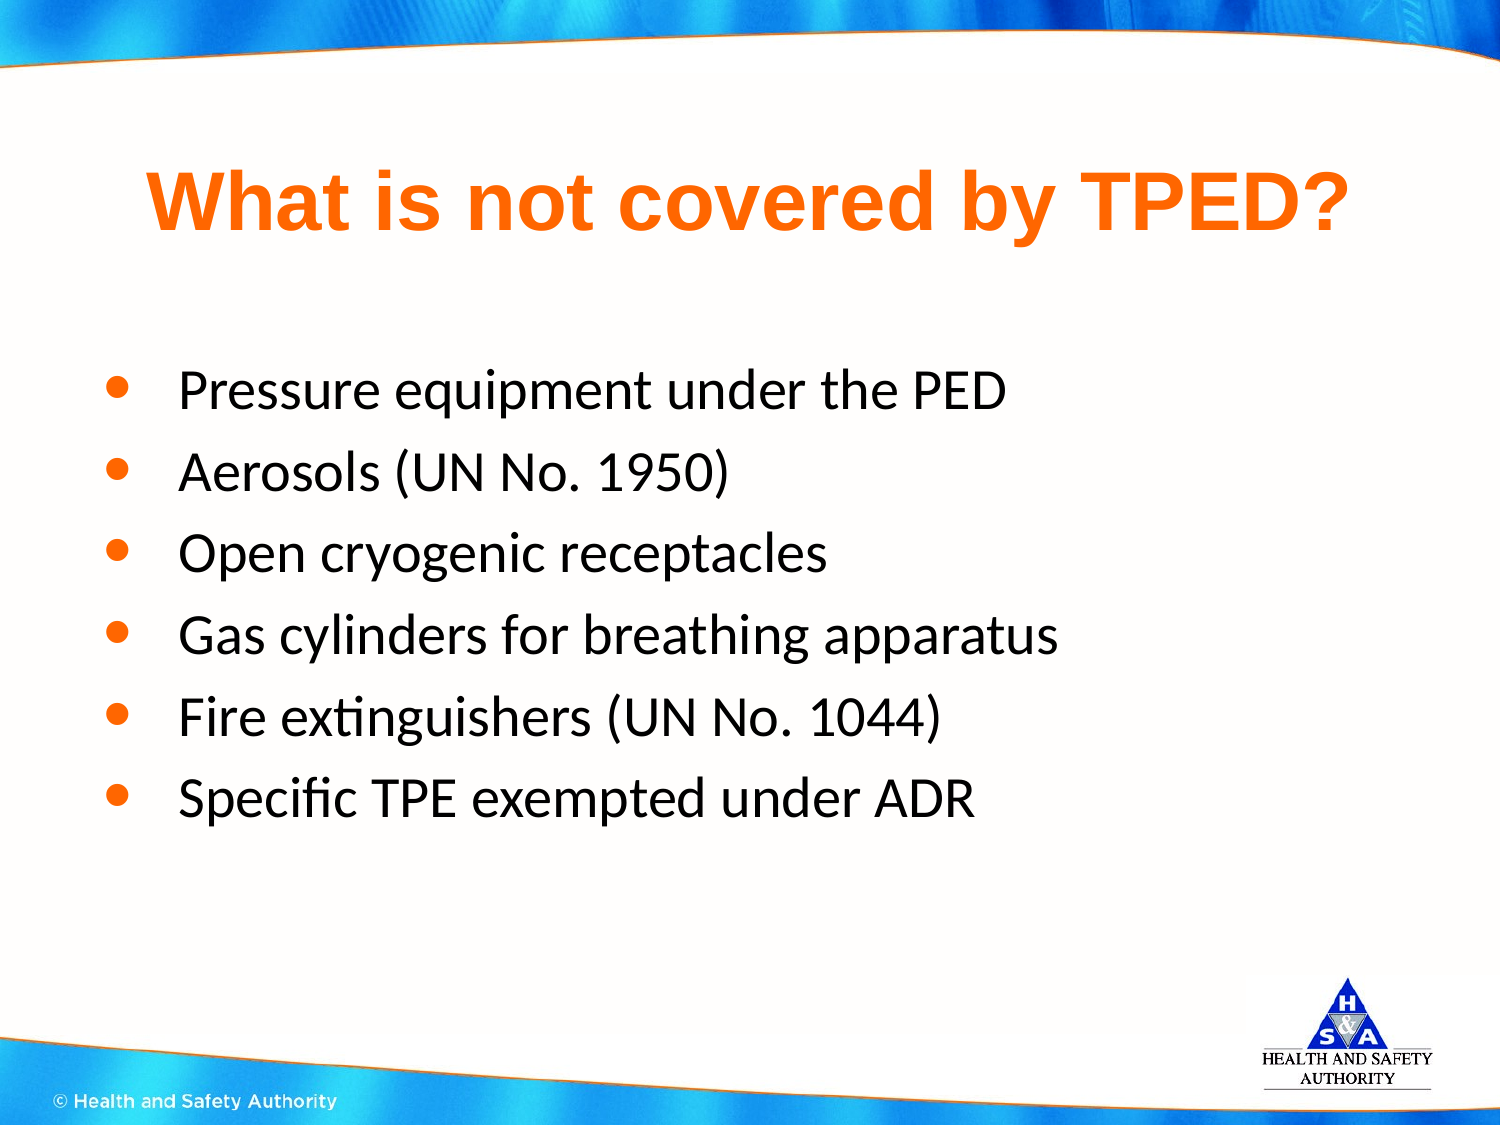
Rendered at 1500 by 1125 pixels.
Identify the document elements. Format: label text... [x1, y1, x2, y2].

list Pressure equipment under the PED Aerosols (UN No. 1950) Open cryogenic receptacles Gas cylinders for breathing apparatus Fire extinguishers (UN No. 1044) Specific TPE exempted under ADR [75, 262, 1425, 906]
picture [0, 0, 1500, 73]
title What is not covered by TPED? [75, 103, 1425, 262]
picture [0, 975, 1500, 1125]
